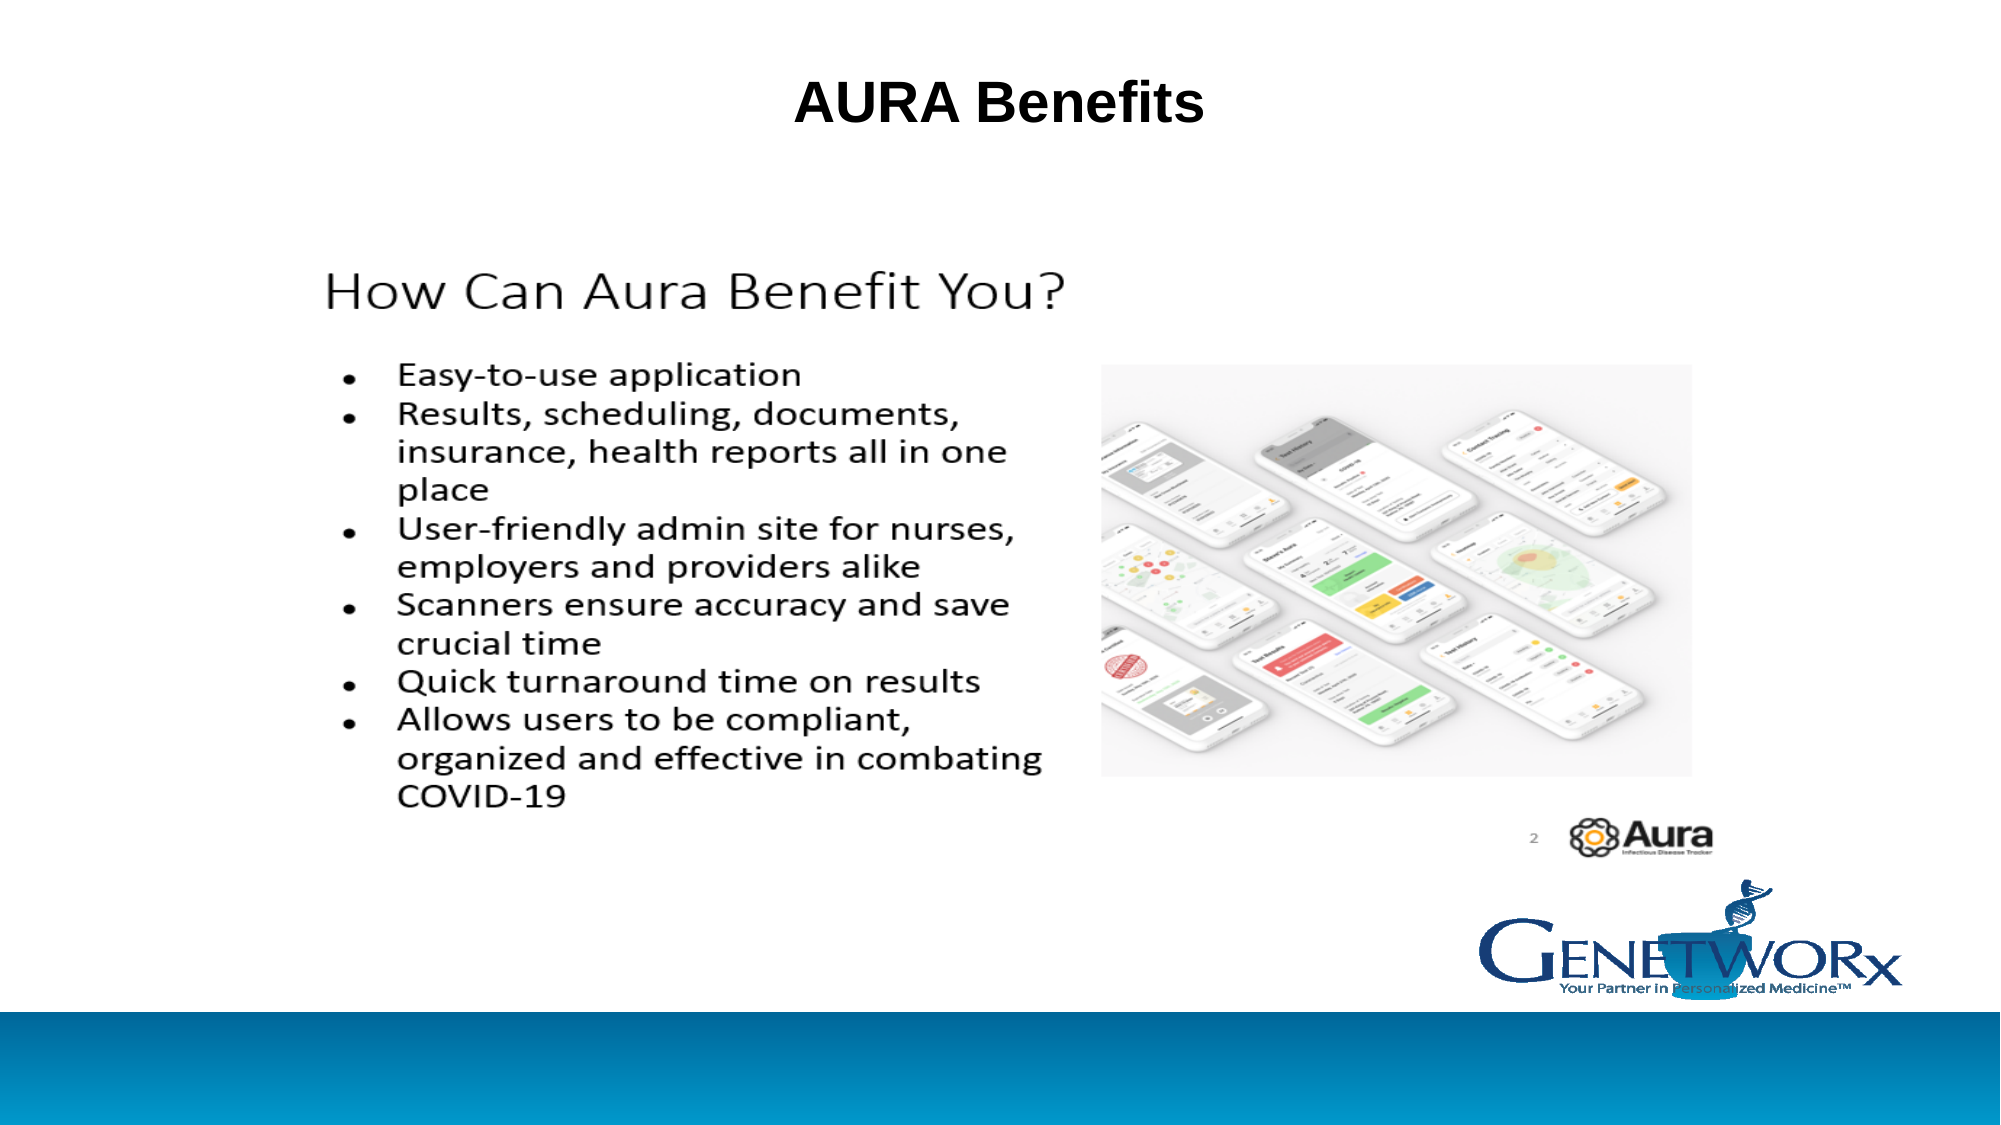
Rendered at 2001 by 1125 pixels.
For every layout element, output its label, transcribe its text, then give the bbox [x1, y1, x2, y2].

picture [257, 193, 1917, 1011]
title AURA Benefits [99, 5, 1900, 194]
